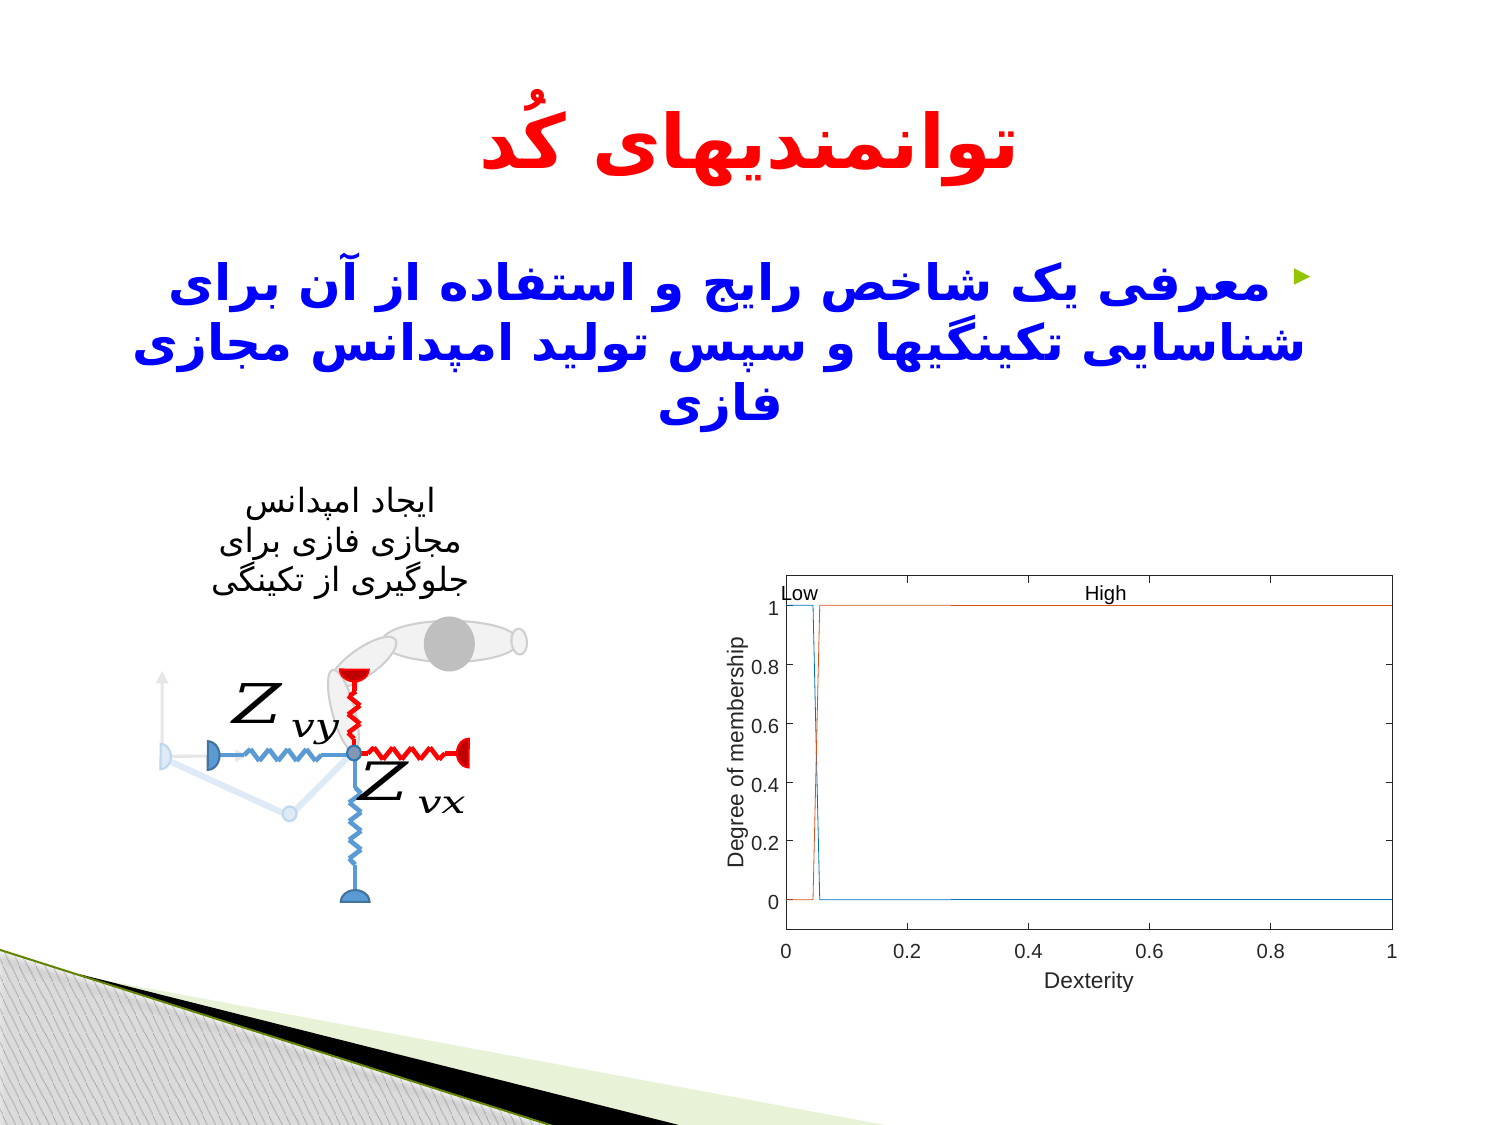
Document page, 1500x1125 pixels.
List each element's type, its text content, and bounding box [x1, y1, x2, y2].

picture [684, 541, 1466, 992]
list معرفی یک شاخص رایج و استفاده از آن برای شناسایی تکینگی‏ها و سپس تولید امپدانس مجازی فازی [75, 243, 1425, 986]
title توانمندیهای کُد [75, 45, 1425, 233]
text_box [149, 617, 528, 915]
text_box ایجاد امپدانس مجازی فازی برای جلوگیری از تکینگی [178, 471, 502, 607]
